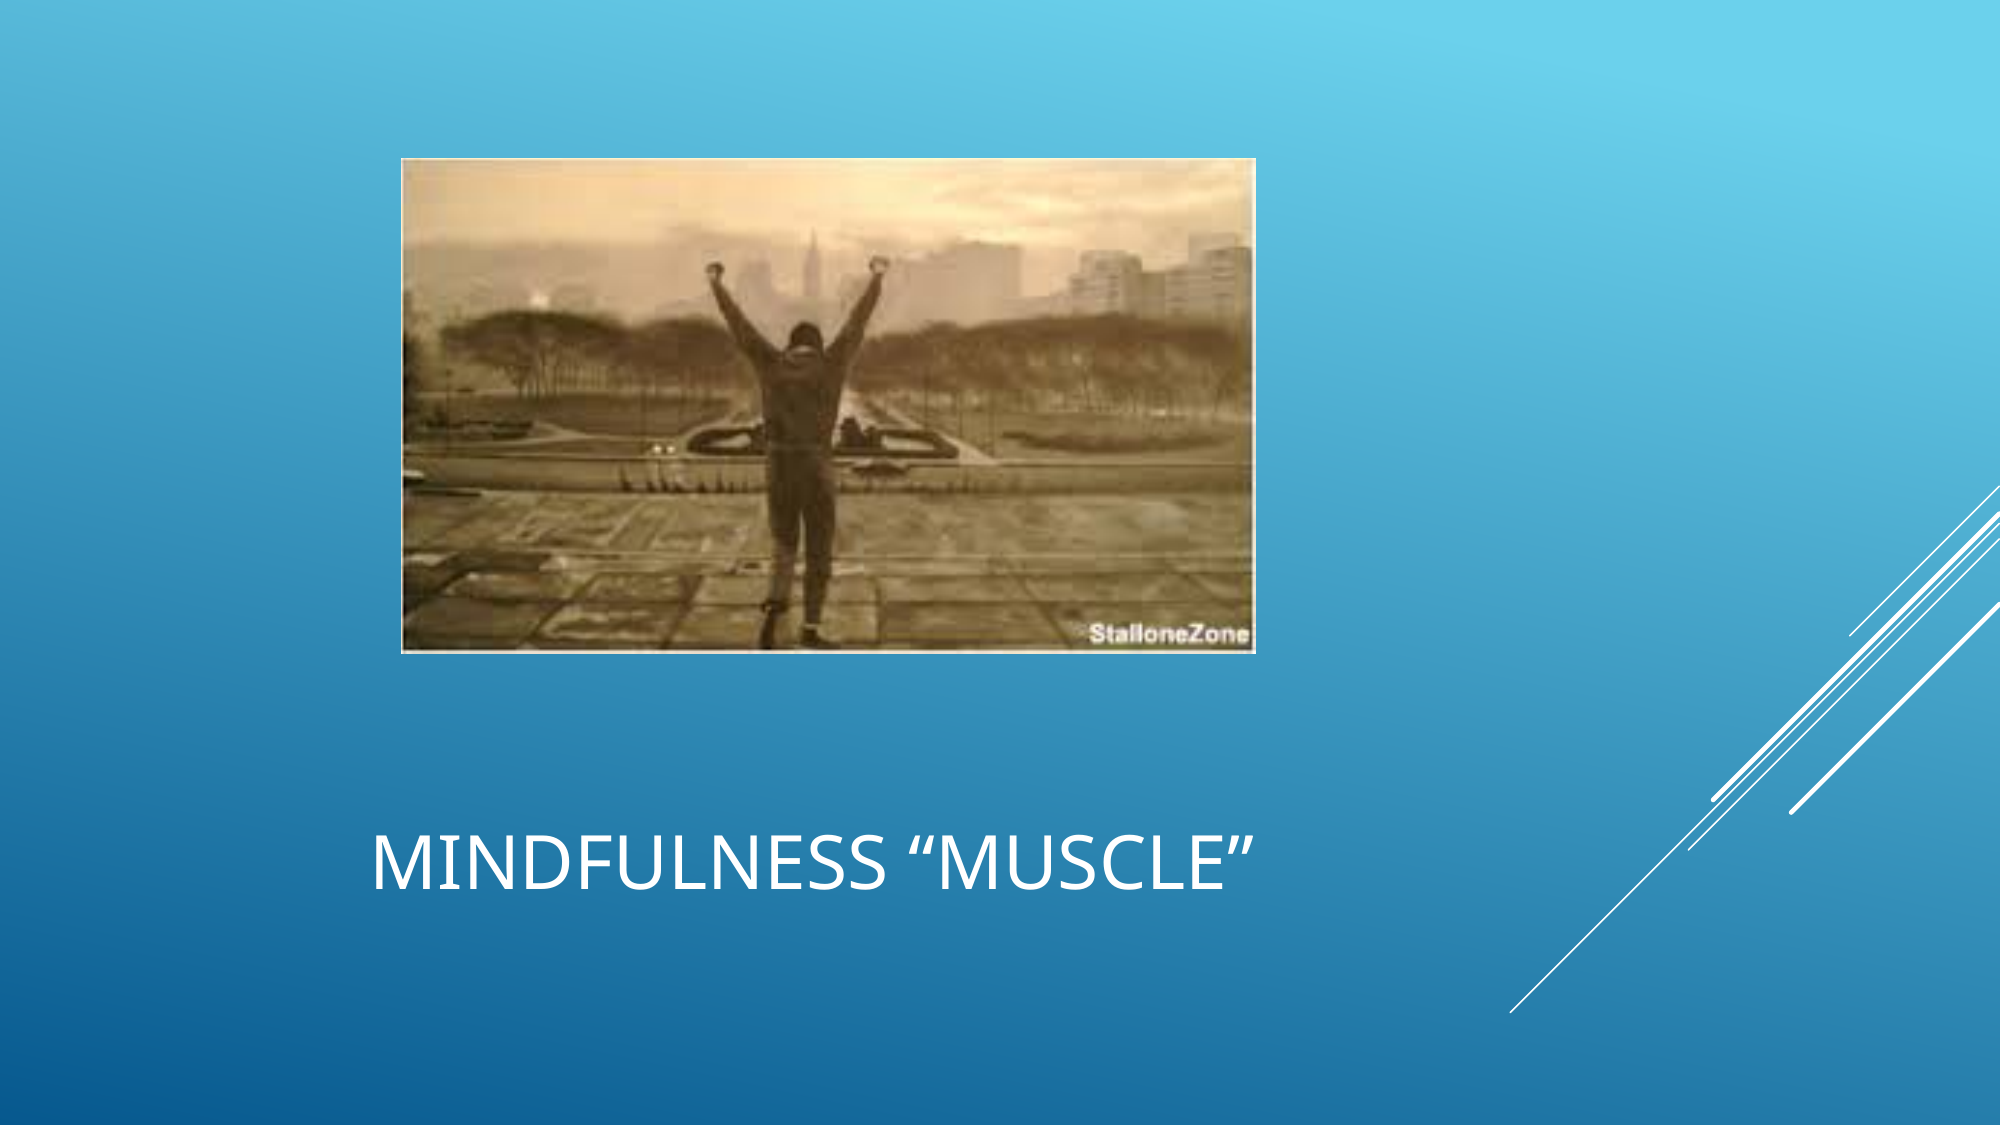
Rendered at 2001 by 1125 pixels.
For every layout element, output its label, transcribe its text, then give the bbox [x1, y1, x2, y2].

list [400, 158, 1256, 655]
title MINDFULNESS “MUSCLE” [112, 736, 1513, 984]
